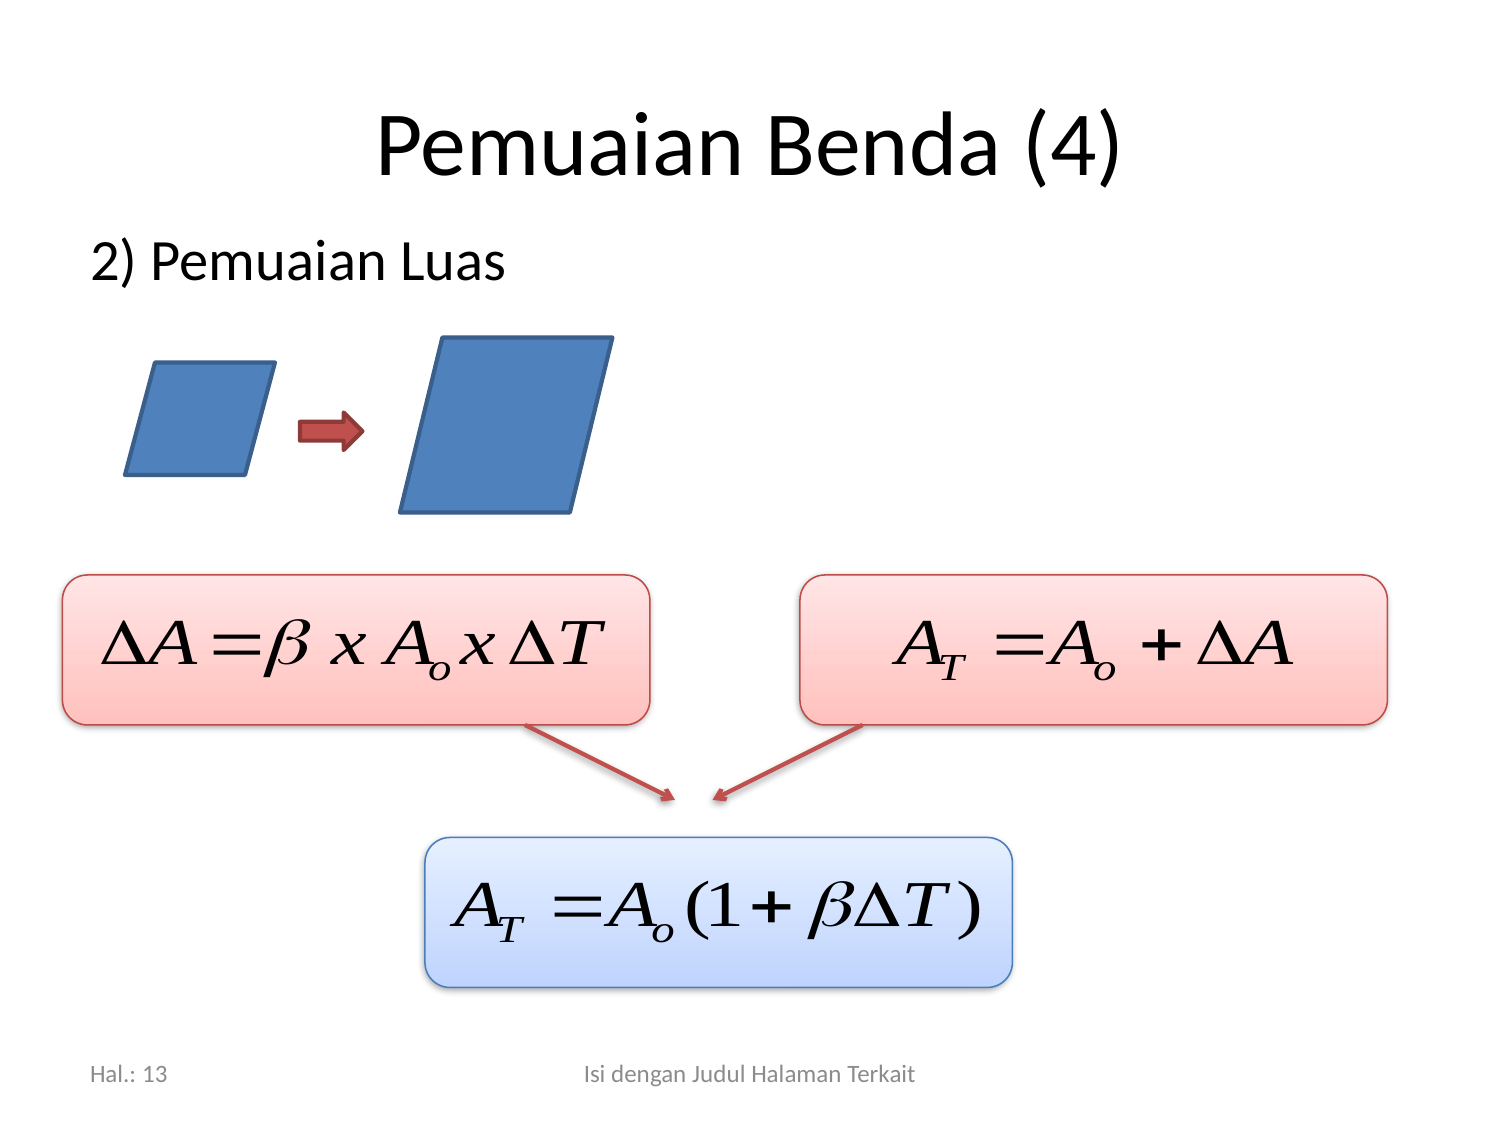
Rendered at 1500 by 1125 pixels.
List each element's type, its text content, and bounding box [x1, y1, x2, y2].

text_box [524, 724, 676, 801]
footer Isi dengan Judul Halaman Terkait [512, 1042, 988, 1103]
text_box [712, 724, 863, 801]
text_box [62, 574, 651, 726]
slide_number Hal.: 13 [75, 1042, 425, 1103]
text_box [397, 335, 615, 515]
title Pemuaian Benda (4) [75, 45, 1425, 214]
list 2) Pemuaian Luas [75, 214, 1425, 300]
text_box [799, 574, 1388, 726]
text_box [297, 410, 365, 452]
text_box [122, 360, 277, 478]
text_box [424, 837, 1013, 988]
